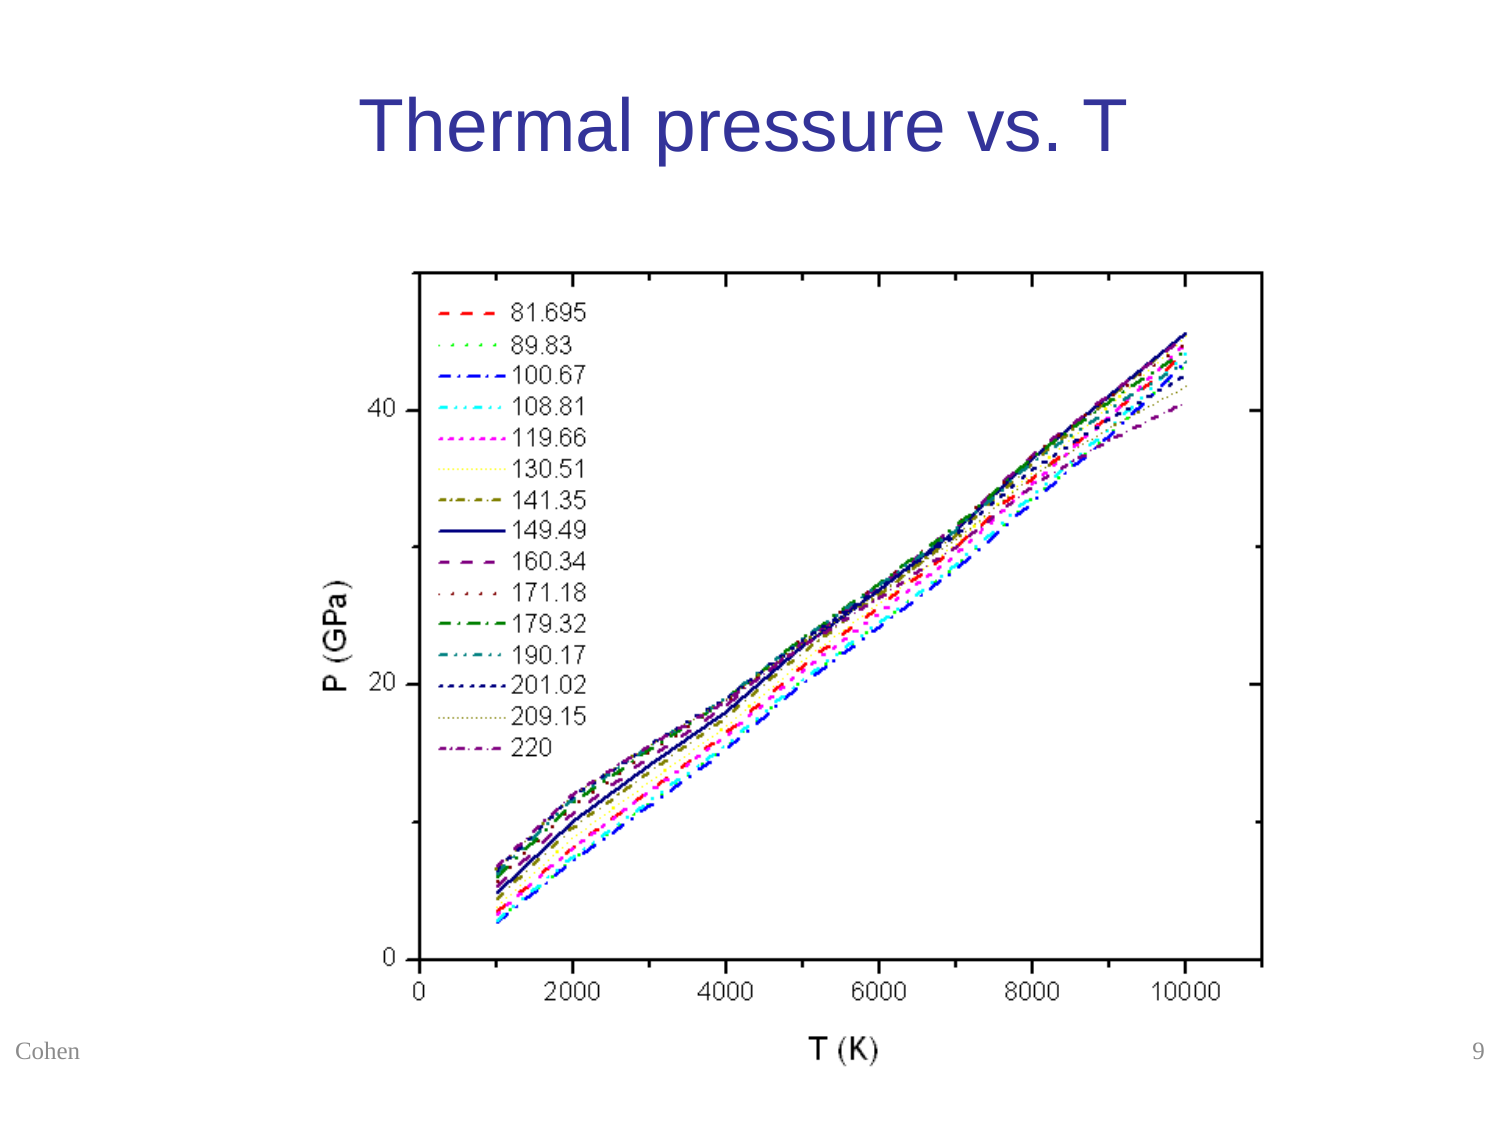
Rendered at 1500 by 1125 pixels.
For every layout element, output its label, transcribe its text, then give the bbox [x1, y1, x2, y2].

title Thermal pressure vs. T [75, 32, 1413, 211]
picture [299, 249, 1299, 1076]
slide_number Cohen [0, 1012, 313, 1088]
slide_number 9 [1187, 1012, 1500, 1088]
